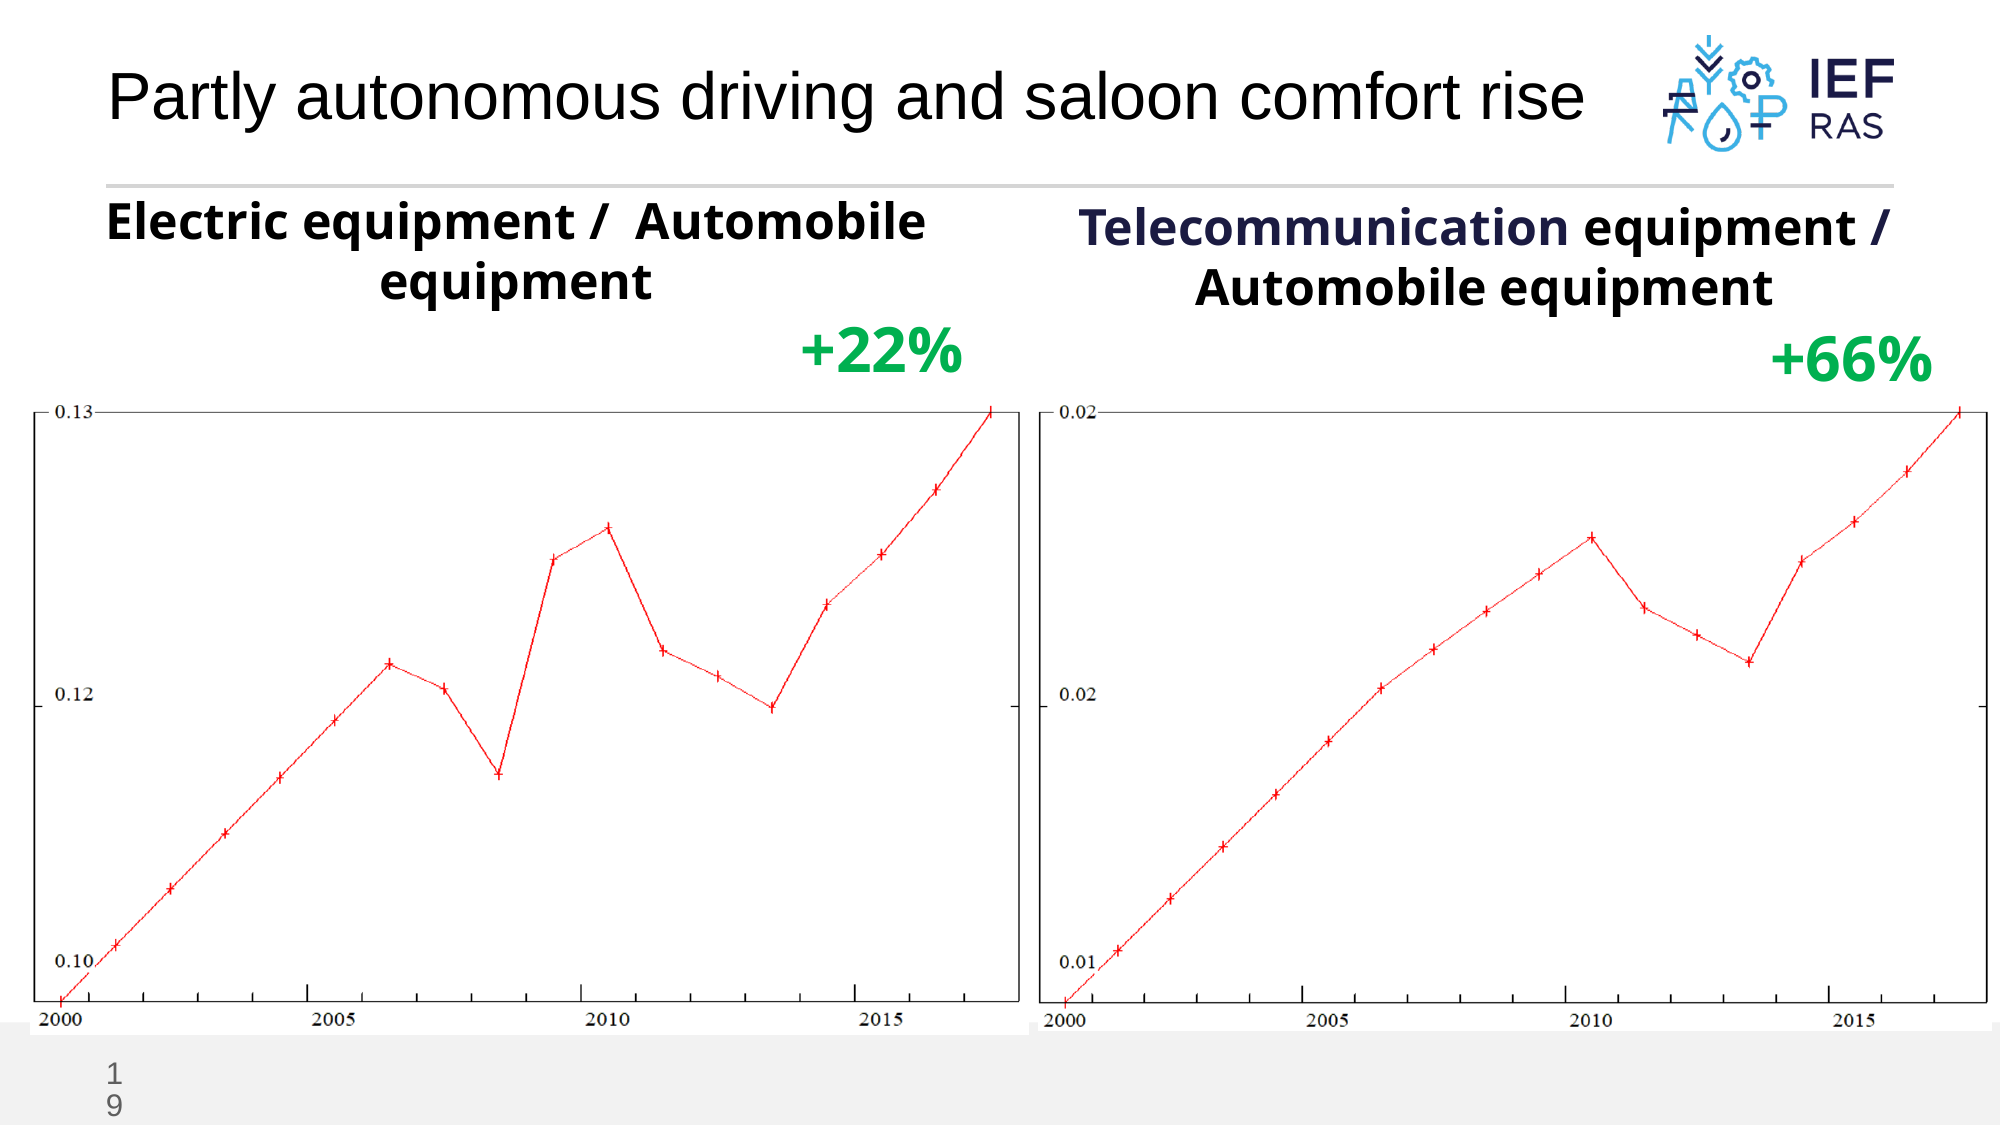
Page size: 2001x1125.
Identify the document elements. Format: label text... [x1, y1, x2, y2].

title Partly autonomous driving and saloon comfort rise [106, 0, 1619, 187]
slide_number 19 [105, 1052, 124, 1092]
picture [1663, 35, 1894, 152]
picture [1037, 393, 1992, 1031]
text_box Telecommunication equipment / Automobile equipment [1038, 186, 1932, 324]
picture [30, 393, 1029, 1036]
text_box Electric equipment / Automobile equipment [69, 181, 964, 319]
text_box +66% [1733, 310, 1970, 393]
text_box +22% [764, 301, 1000, 393]
